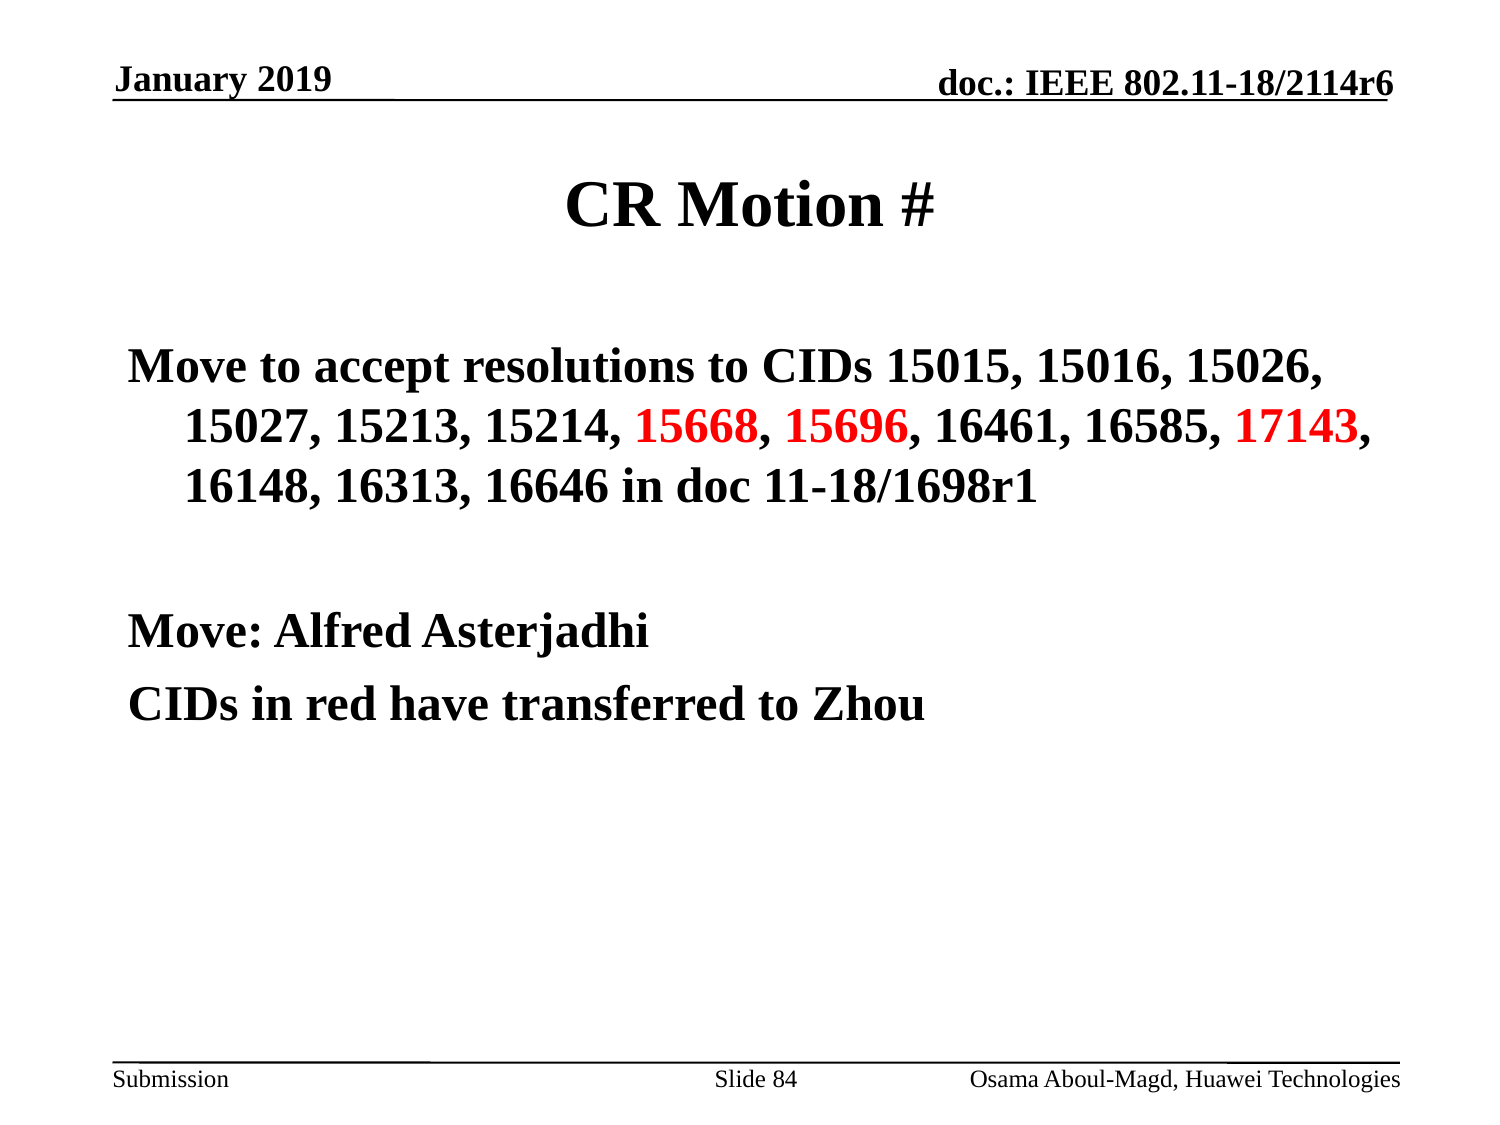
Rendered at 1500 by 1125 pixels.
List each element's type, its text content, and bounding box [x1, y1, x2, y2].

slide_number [114, 54, 423, 100]
footer Osama Aboul-Magd, Huawei Technologies [878, 1061, 1402, 1093]
slide_number Slide 84 [712, 1061, 800, 1123]
list Move to accept resolutions to CIDs 15015, 15016, 15026, 15027, 15213, 15214, 15668, 15696, 16461, 16585, 17143, 16148, 16313, 16646 in doc 11-18/1698r1 Move: Alfred Asterjadhi CIDs in red have transferred to Zhou [112, 324, 1388, 1000]
title CR Motion # [112, 112, 1388, 288]
